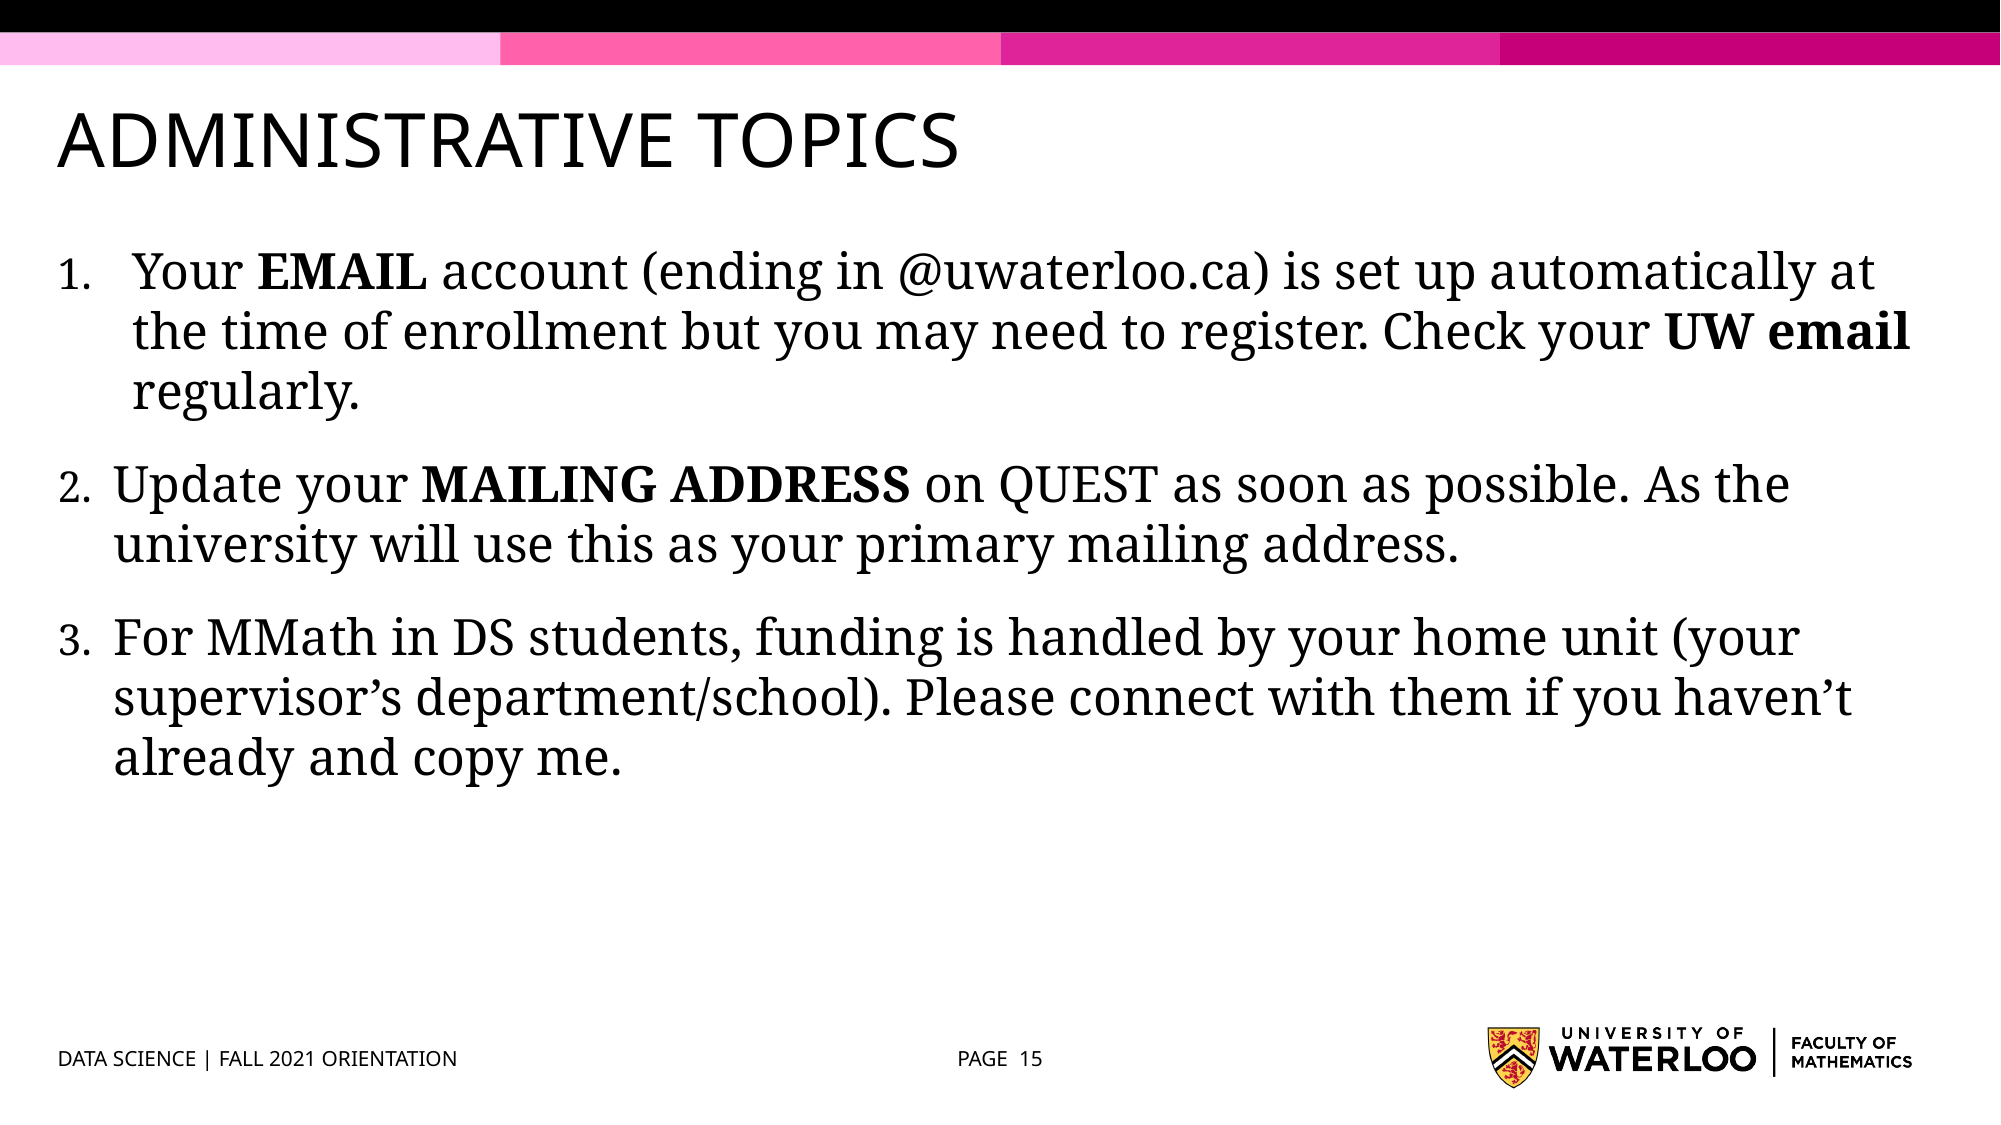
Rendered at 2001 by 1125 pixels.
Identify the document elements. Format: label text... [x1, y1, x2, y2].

title ADMINISTRATIVE TOPICS [42, 71, 1941, 219]
footer DATA SCIENCE | FALL 2021 ORIENTATION [42, 1039, 900, 1081]
picture [1430, 983, 1969, 1125]
list Your EMAIL account (ending in @uwaterloo.ca) is set up automatically at the time of enrollment but you may need to register. Check your UW email regularly. Update your MAILING ADDRESS on QUEST as soon as possible. As the university will use this as your primary mailing address. For MMath in DS students, funding is handled by your home unit (your supervisor’s department/school). Please connect with them if you haven’t already and copy me. [42, 231, 1941, 986]
slide_number PAGE 15 [916, 1039, 1084, 1081]
